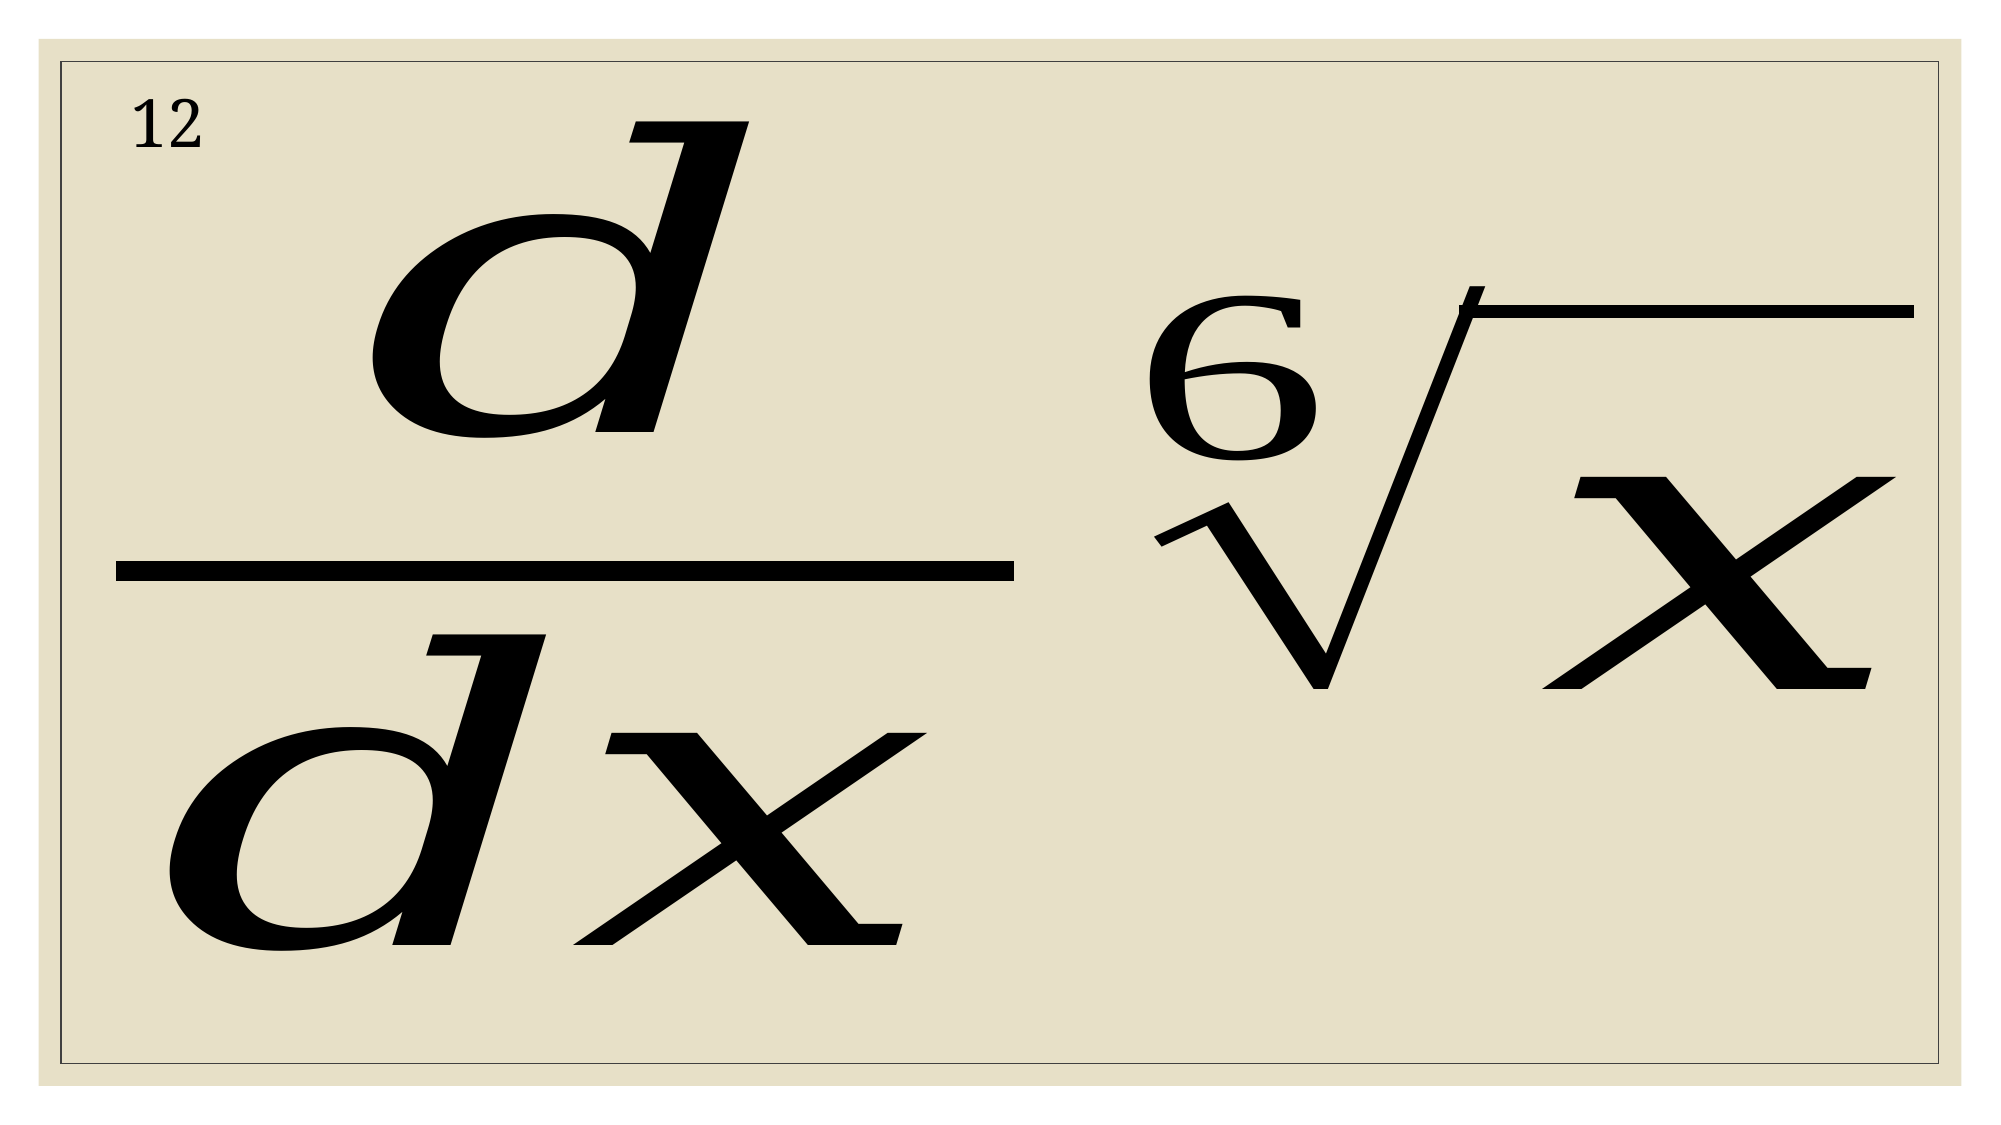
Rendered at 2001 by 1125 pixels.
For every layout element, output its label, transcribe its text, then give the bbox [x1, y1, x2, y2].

text_box 12 [115, 73, 263, 169]
